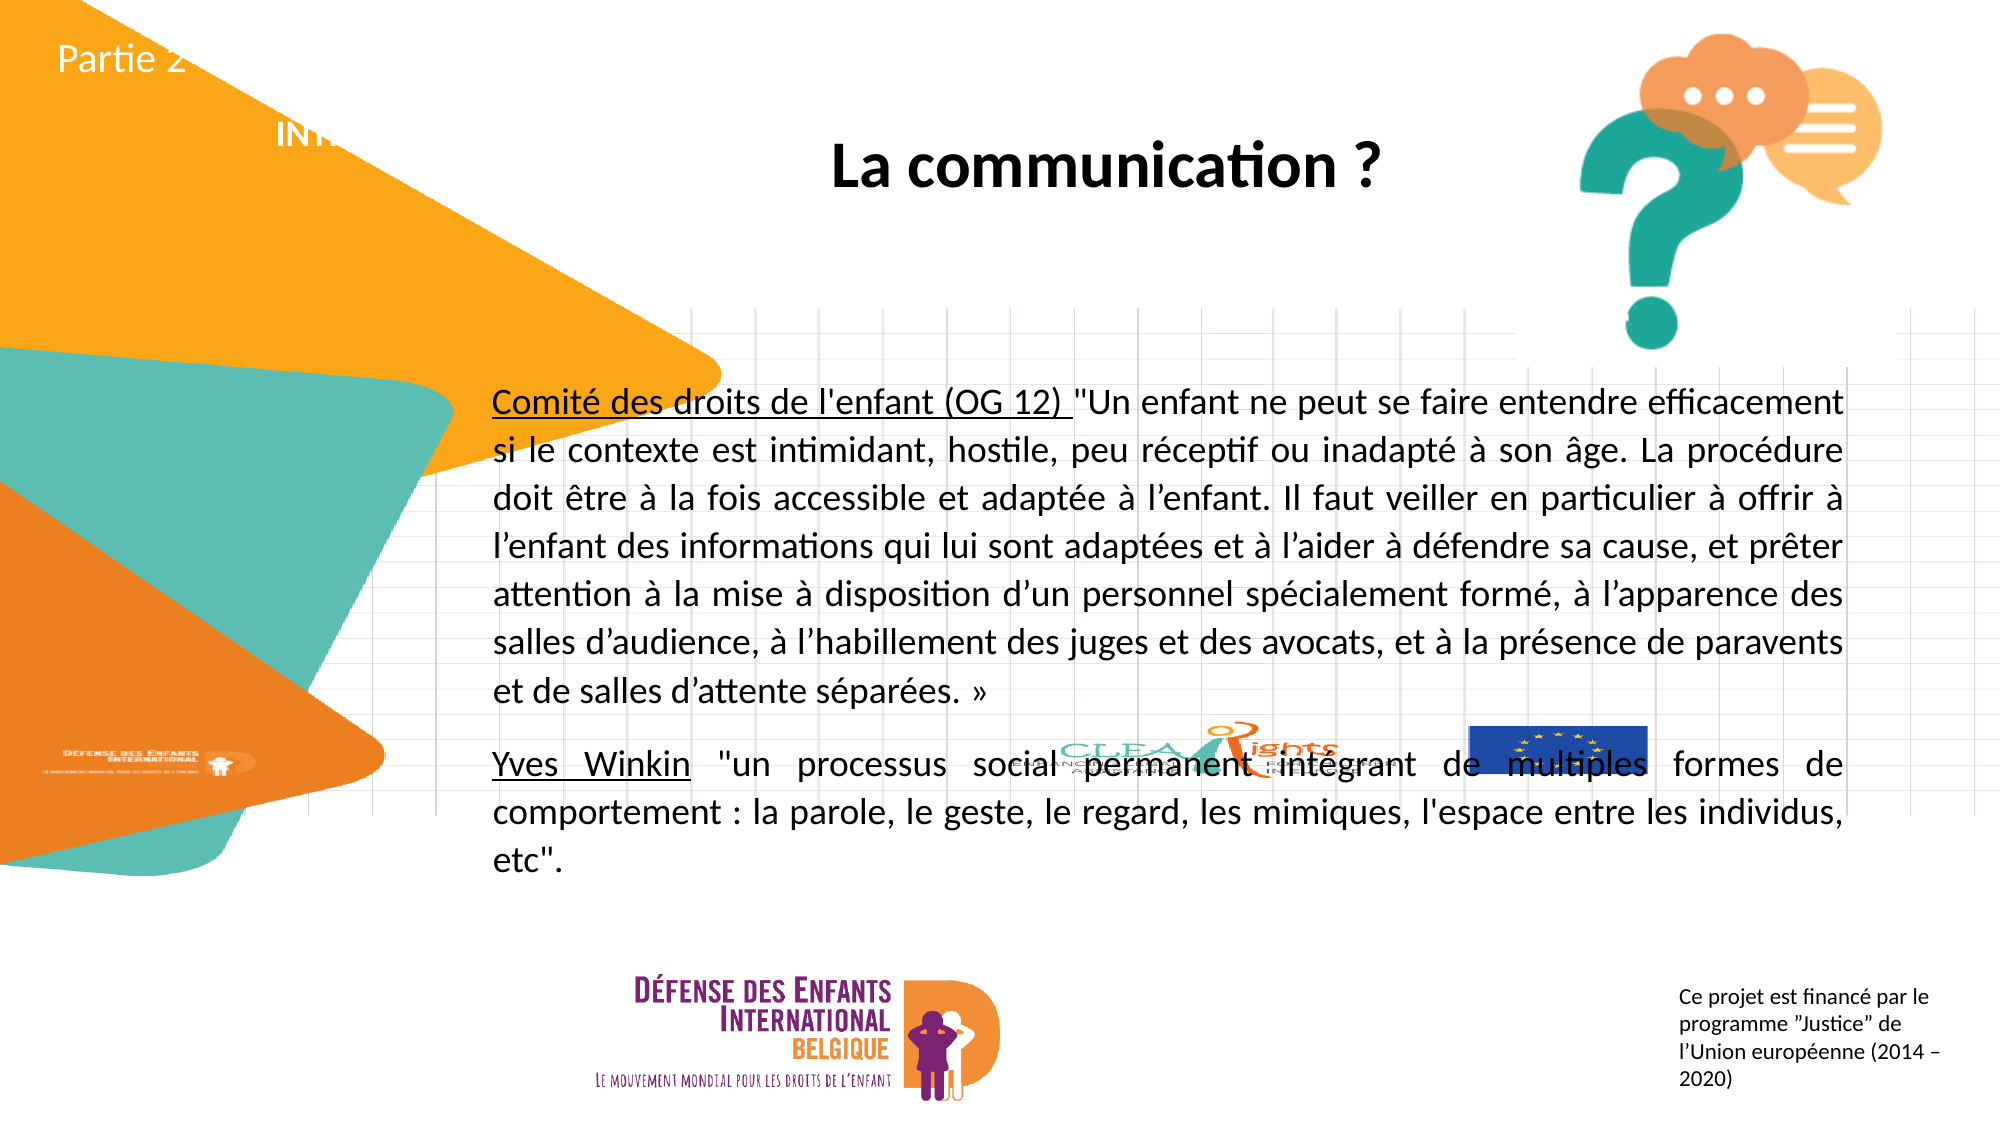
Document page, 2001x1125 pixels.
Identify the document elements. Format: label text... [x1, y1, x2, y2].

text_box Ce projet est financé par le programme ”Justice” de l’Union européenne (2014 – 2020) [1664, 974, 1973, 1099]
text_box INTRO [260, 101, 424, 162]
text_box Partie 2 – Présentation théorique [42, 28, 668, 301]
text_box Comité des droits de l'enfant (OG 12) "Un enfant ne peut se faire entendre efficacement si le contexte est intimidant, hostile, peu réceptif ou inadapté à son âge. La procédure doit être à la fois accessible et adaptée à l’enfant. Il faut veiller en particulier à offrir à l’enfant des informations qui lui sont adaptées et à l’aider à défendre sa cause, et prêter attention à la mise à disposition d’un personnel spécialement formé, à l’apparence des salles d’audience, à l’habillement des juges et des avocats, et à la présence de paravents et de salles d’attente séparées. » Yves Winkin "un processus social permanent intégrant de multiples formes de comportement : la parole, le geste, le regard, les mimiques, l'espace entre les individus, etc". [477, 366, 1861, 961]
text_box La communication ? [503, 107, 1516, 209]
picture [0, 0, 2001, 1125]
